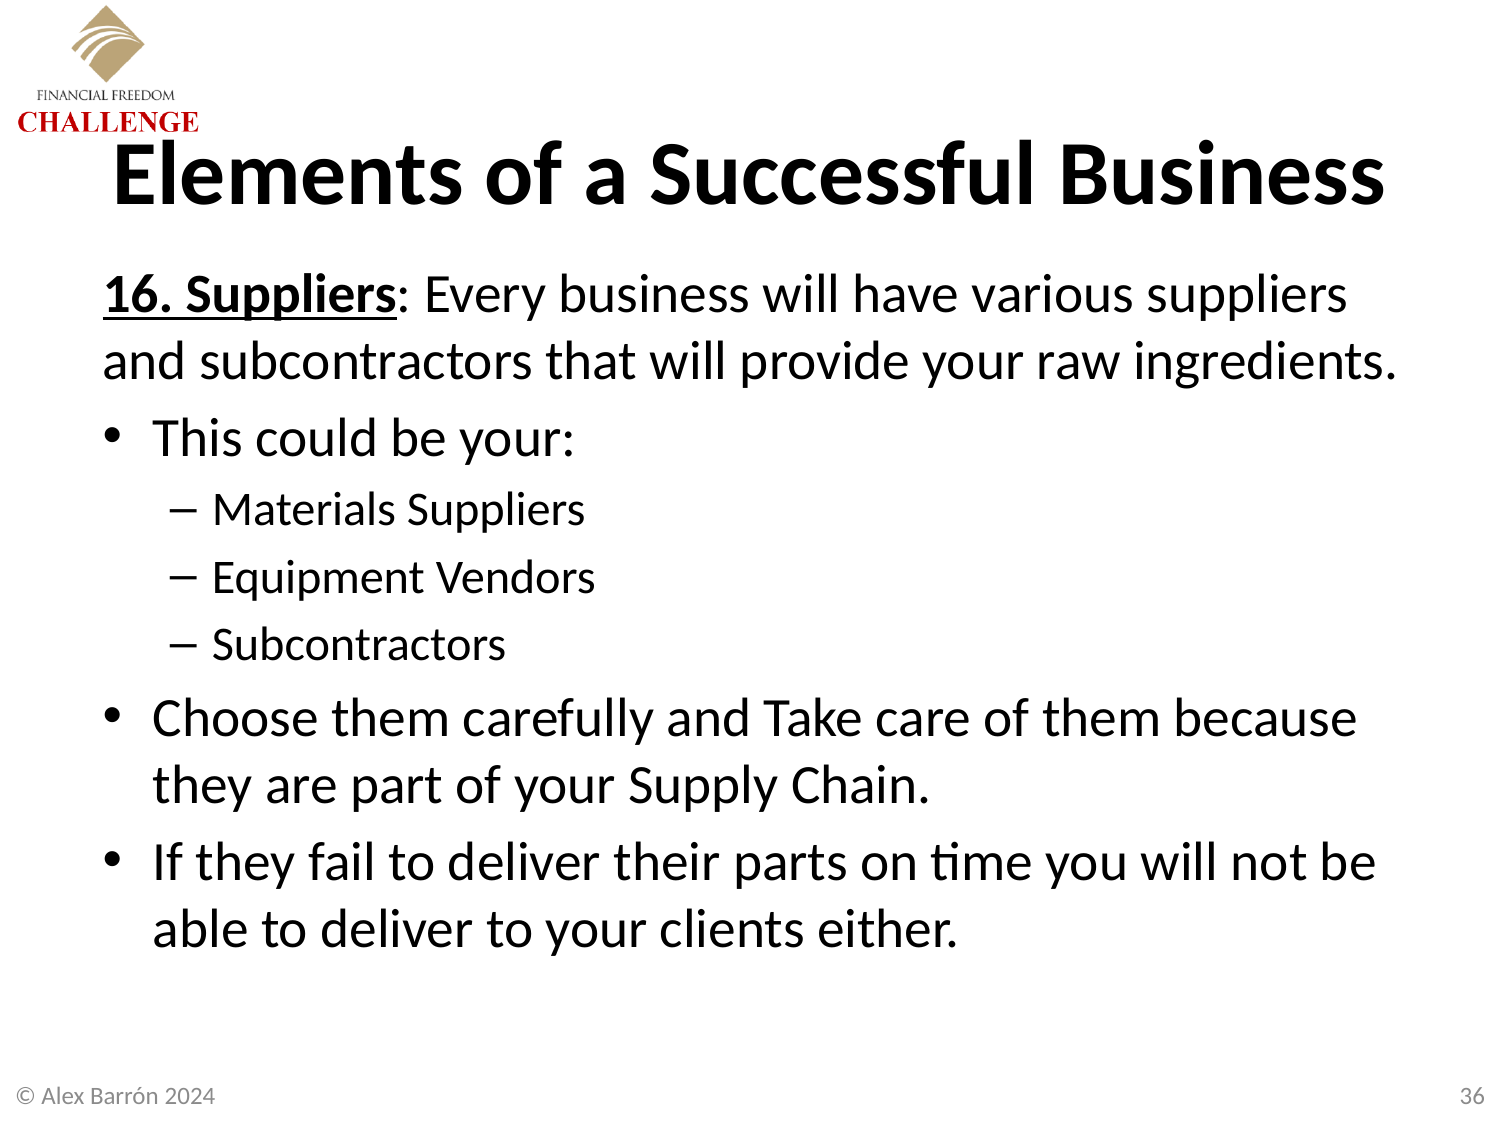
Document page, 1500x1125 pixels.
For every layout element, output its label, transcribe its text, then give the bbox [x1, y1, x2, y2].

footer © Alex Barrón 2024 [0, 1065, 475, 1125]
picture [0, 0, 217, 138]
list 16. Suppliers: Every business will have various suppliers and subcontractors that will provide your raw ingredients. This could be your: Materials Suppliers Equipment Vendors Subcontractors Choose them carefully and Take care of them because they are part of your Supply Chain. If they fail to deliver their parts on time you will not be able to deliver to your clients either. [87, 249, 1438, 1023]
slide_number 36 [1149, 1065, 1500, 1125]
title Elements of a Successful Business [0, 102, 1500, 233]
